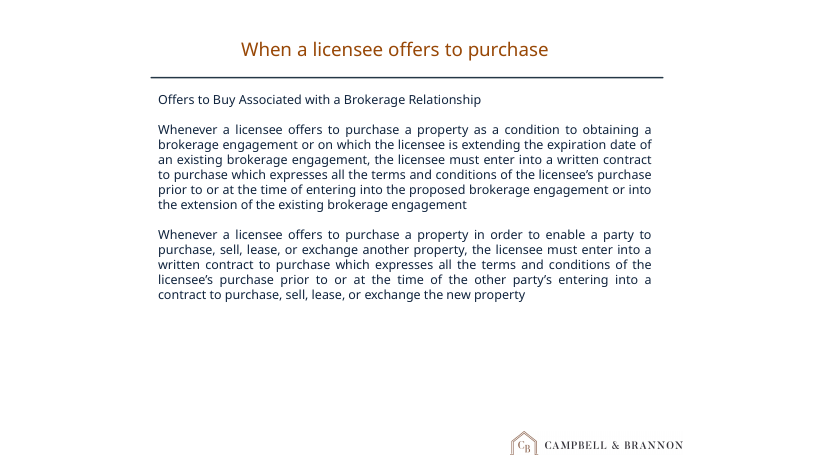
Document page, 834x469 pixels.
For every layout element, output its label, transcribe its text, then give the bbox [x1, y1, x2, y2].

picture [510, 431, 684, 455]
text_box When a licensee offers to purchase [126, 19, 663, 102]
text_box Offers to Buy Associated with a Brokerage Relationship Whenever a licensee offers to purchase a property as a condition to obtaining a brokerage engagement or on which the licensee is extending the expiration date of an existing brokerage engagement, the licensee must enter into a written contract to purchase which expresses all the terms and conditions of the licensee’s purchase prior to or at the time of entering into the proposed brokerage engagement or into the extension of the existing brokerage engagement Whenever a licensee offers to purchase a property in order to enable a party to purchase, sell, lease, or exchange another property, the licensee must enter into a written contract to purchase which expresses all the terms and conditions of the licensee’s purchase prior to or at the time of the other party’s entering into a contract to purchase, sell, lease, or exchange the new property [143, 84, 667, 372]
